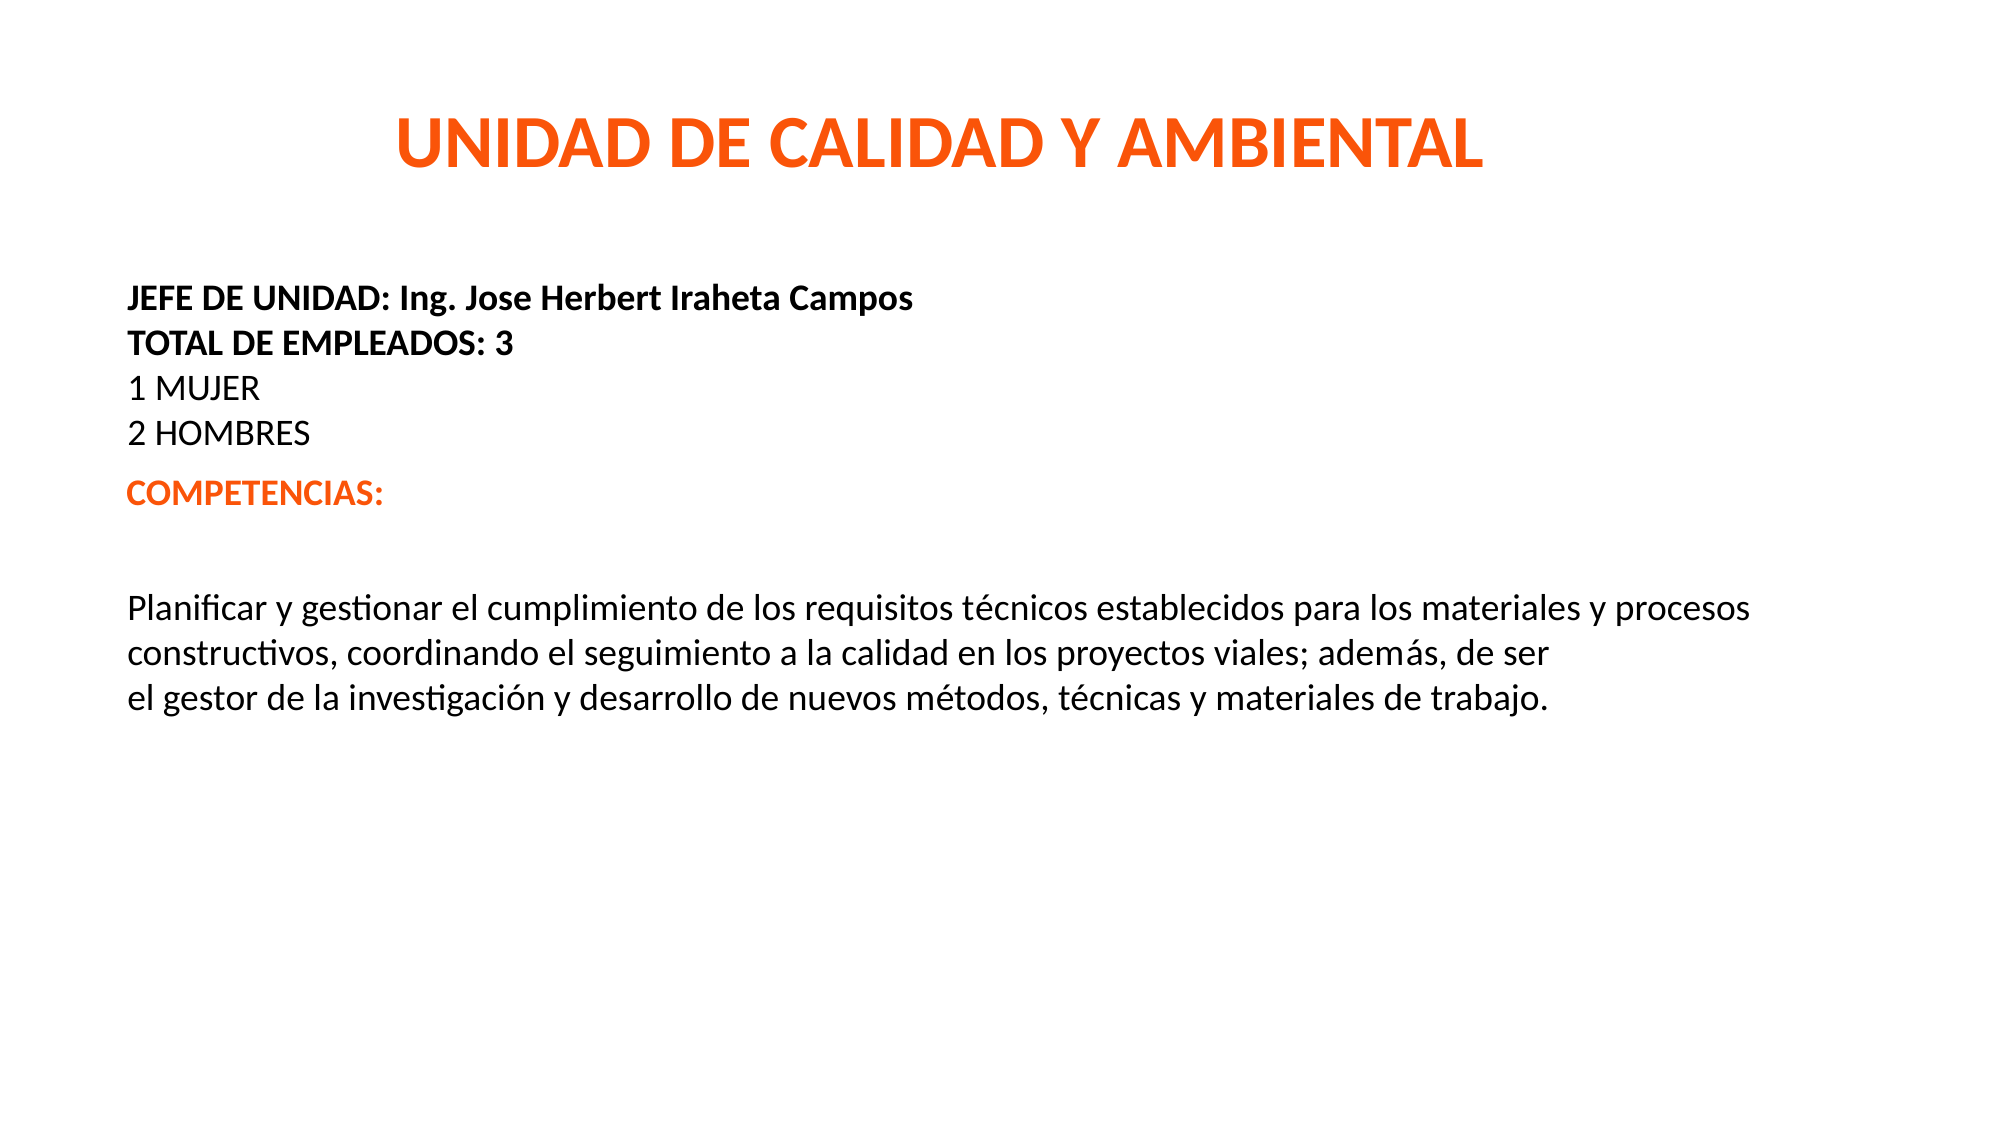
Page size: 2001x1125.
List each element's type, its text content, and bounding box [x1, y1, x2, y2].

text_box Planificar y gestionar el cumplimiento de los requisitos técnicos establecidos para los materiales y procesos constructivos, coordinando el seguimiento a la calidad en los proyectos viales; además, de ser el gestor de la investigación y desarrollo de nuevos métodos, técnicas y materiales de trabajo. [112, 575, 1769, 725]
text_box JEFE DE UNIDAD: Ing. Jose Herbert Iraheta Campos TOTAL DE EMPLEADOS: 3 1 MUJER 2 HOMBRES [112, 265, 940, 461]
text_box UNIDAD DE CALIDAD Y AMBIENTAL [380, 85, 1501, 191]
text_box COMPETENCIAS: [111, 460, 400, 521]
